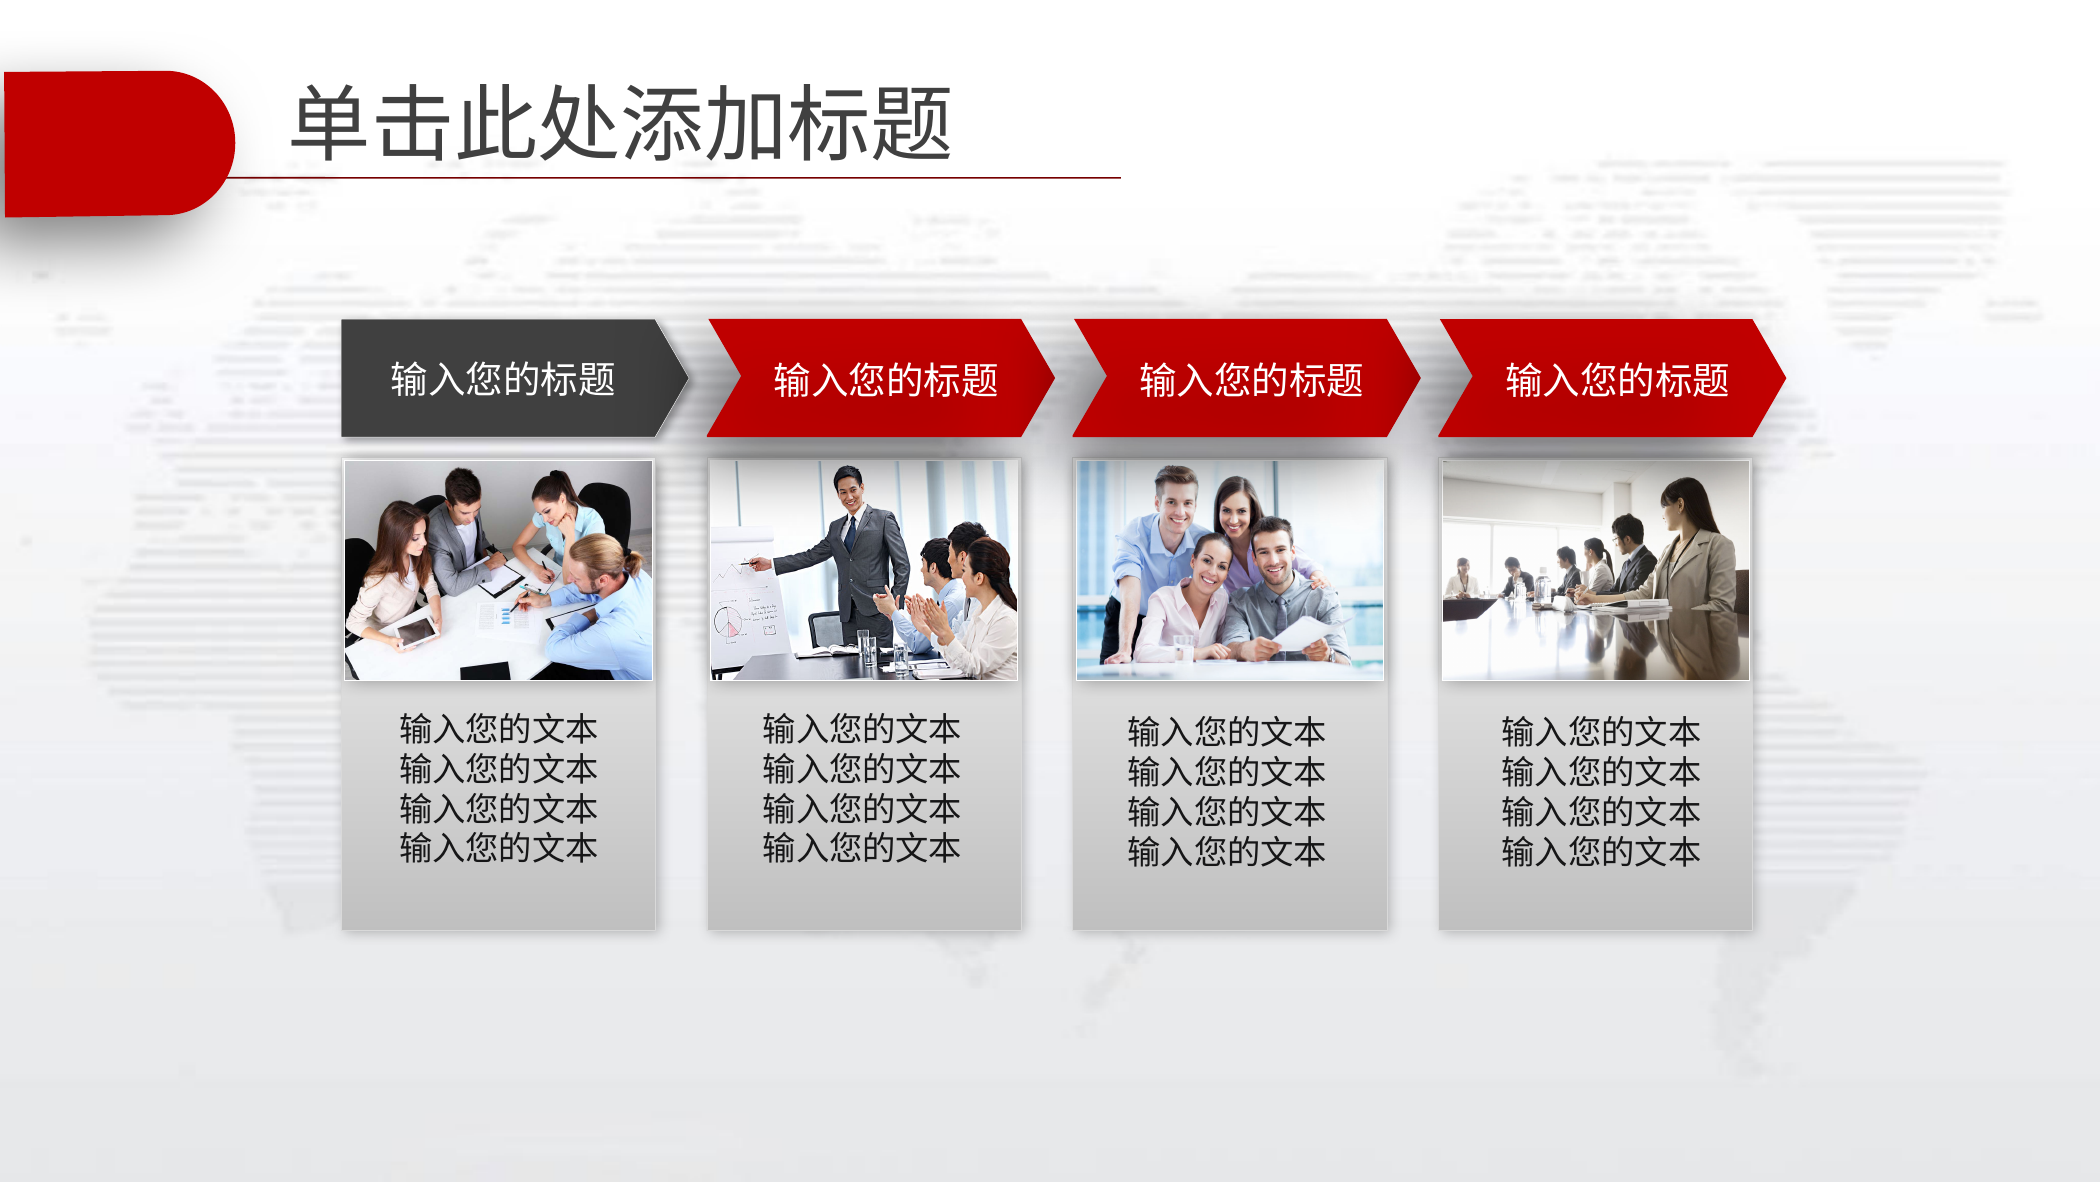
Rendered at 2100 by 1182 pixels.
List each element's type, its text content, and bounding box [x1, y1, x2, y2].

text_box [340, 318, 690, 438]
text_box [1074, 503, 1385, 683]
text_box 输入您的文本输入您的文本 输入您的文本输入您的文本 [1478, 703, 1726, 878]
text_box [708, 503, 1020, 683]
text_box [1438, 689, 1753, 931]
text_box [1438, 318, 1787, 438]
picture [0, 0, 2100, 1182]
text_box [706, 688, 1022, 931]
text_box [342, 458, 654, 683]
text_box [341, 689, 656, 931]
text_box 输入您的文本输入您的文本 输入您的文本输入您的文本 [1103, 704, 1352, 879]
text_box [1440, 494, 1751, 683]
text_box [706, 318, 1056, 438]
title 单击此处添加标题 [270, 47, 1691, 196]
text_box [1072, 689, 1387, 931]
text_box 输入您的文本输入您的文本 输入您的文本输入您的文本 [738, 700, 987, 875]
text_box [1072, 318, 1422, 438]
text_box 输入您的文本输入您的文本 输入您的文本输入您的文本 [374, 700, 624, 875]
